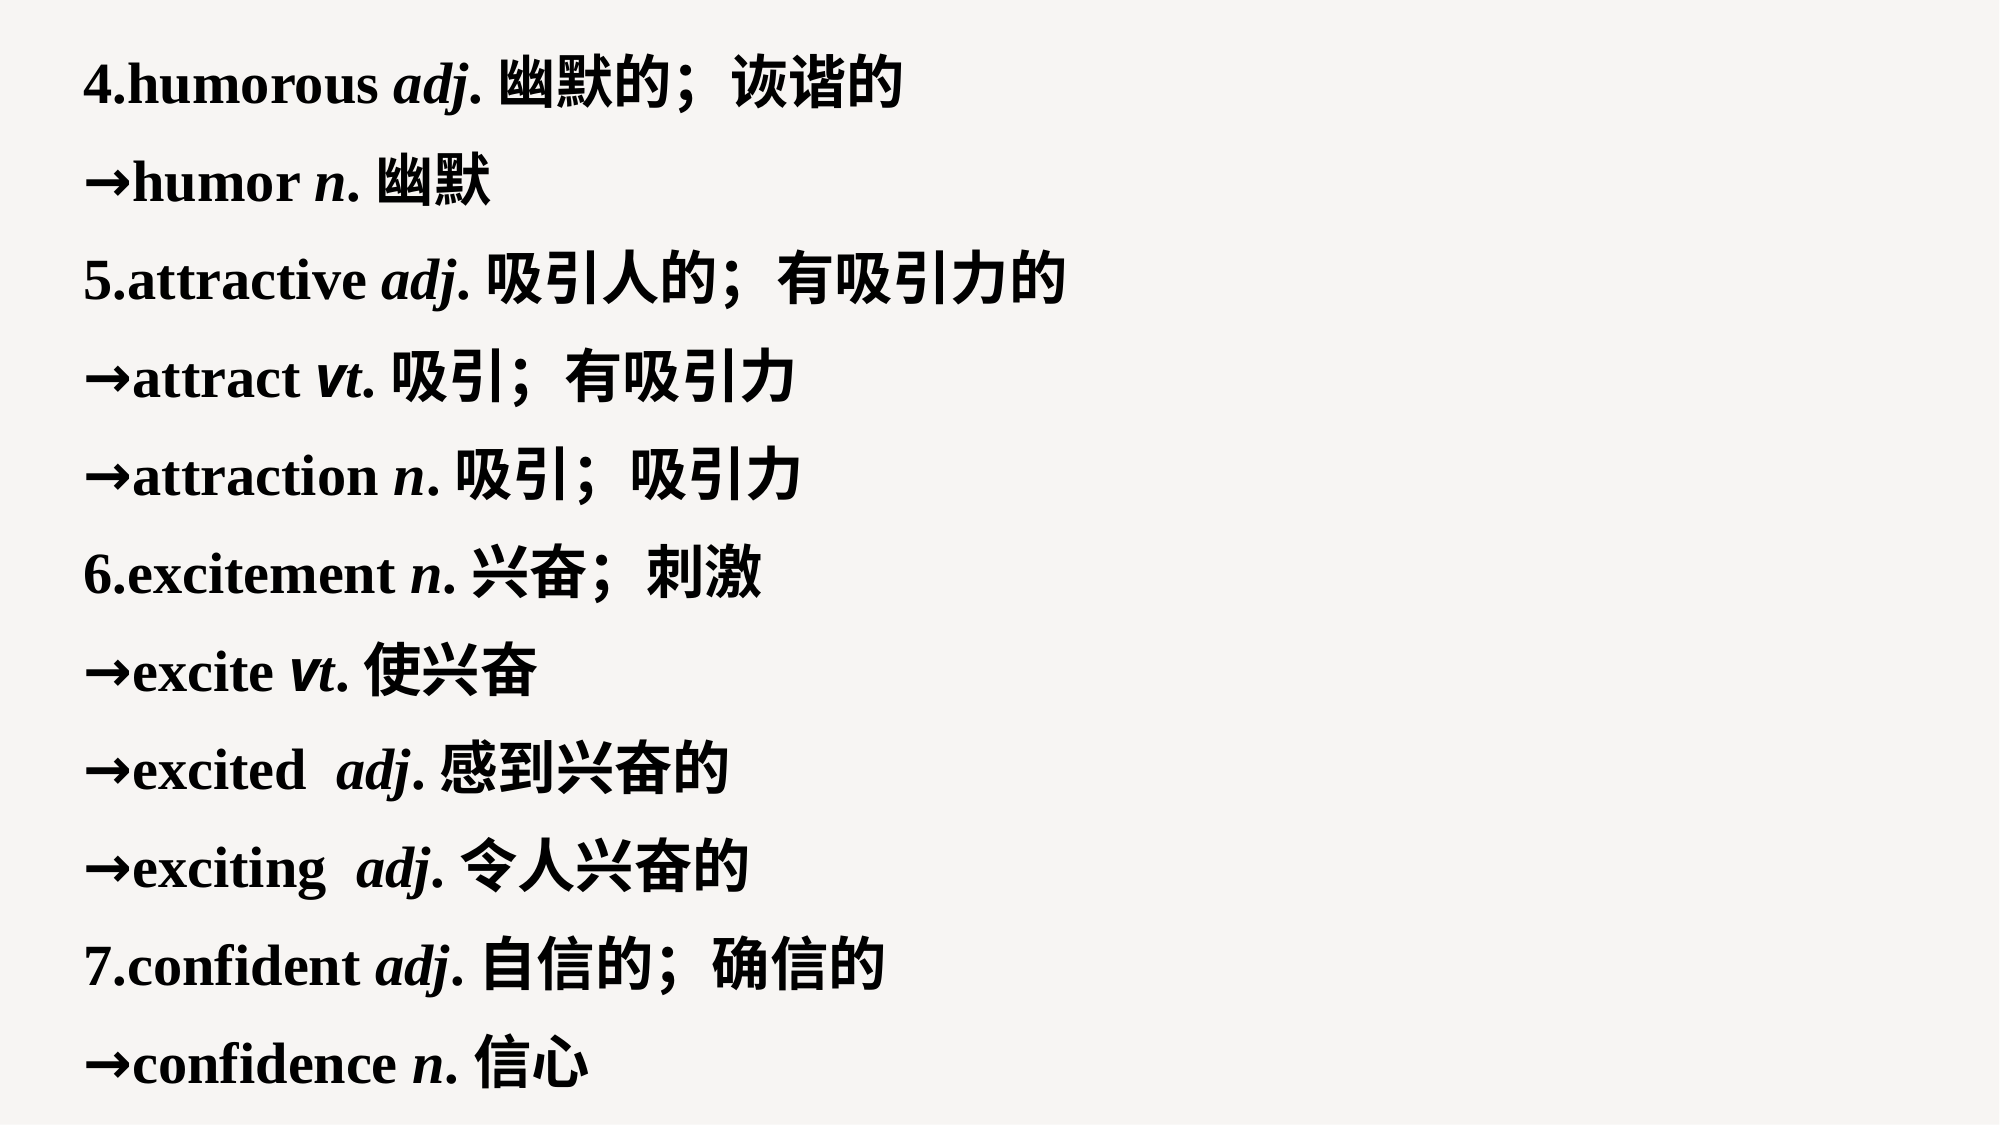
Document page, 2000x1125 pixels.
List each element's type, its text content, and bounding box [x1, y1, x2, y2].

text_box 4.humorous adj.幽默的；诙谐的 →humor n.幽默 5.attractive adj.吸引人的；有吸引力的 →attract vt.吸引；有吸引力 →attraction n.吸引；吸引力 6.excitement n.兴奋；刺激 →excite vt.使兴奋 →excited adj.感到兴奋的 →exciting adj.令人兴奋的 7.confident adj.自信的；确信的 →confidence n.信心 [63, 7, 1936, 1105]
